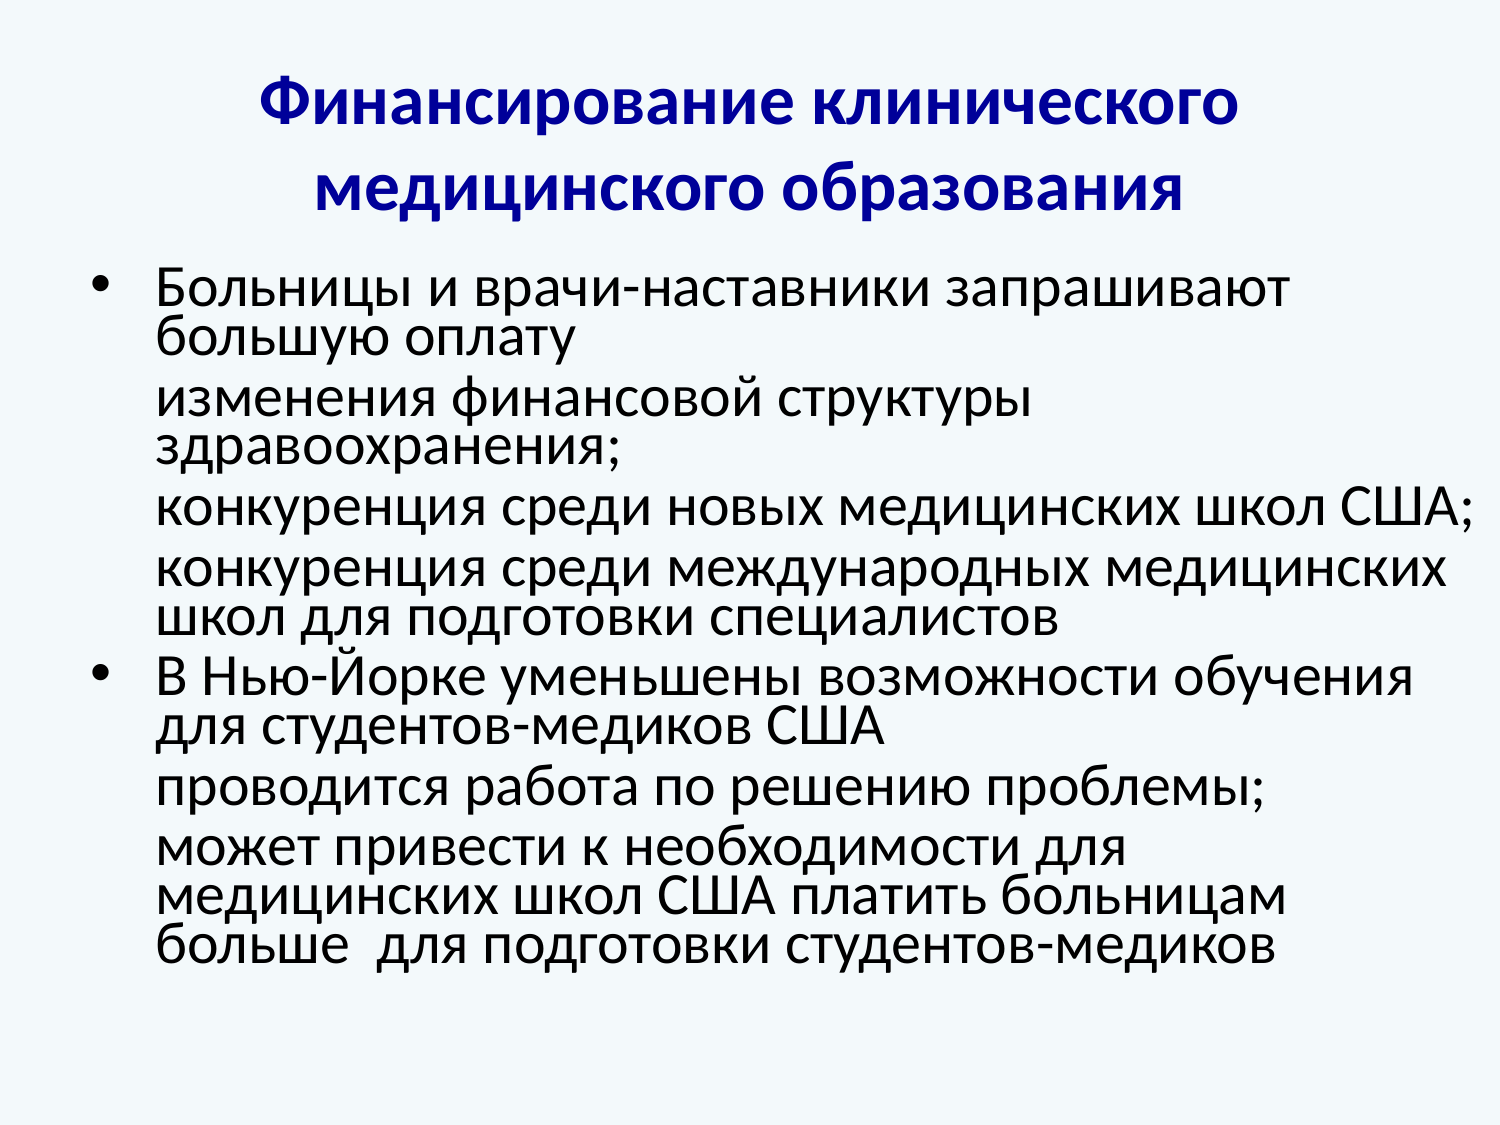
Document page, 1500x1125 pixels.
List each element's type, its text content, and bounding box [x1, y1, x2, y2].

list Больницы и врачи-наставники запрашивают большую оплату изменения финансовой структуры здравоохранения; конкуренция среди новых медицинских школ США; конкуренция среди международных медицинских школ для подготовки специалистов В Нью-Йорке уменьшены возможности обучения для студентов-медиков США проводится работа по решению проблемы; может привести к необходимости для медицинских школ США платить больницам больше для подготовки студентов-медиков [75, 262, 1500, 1005]
title Финансирование клинического медицинского образования [75, 45, 1425, 233]
